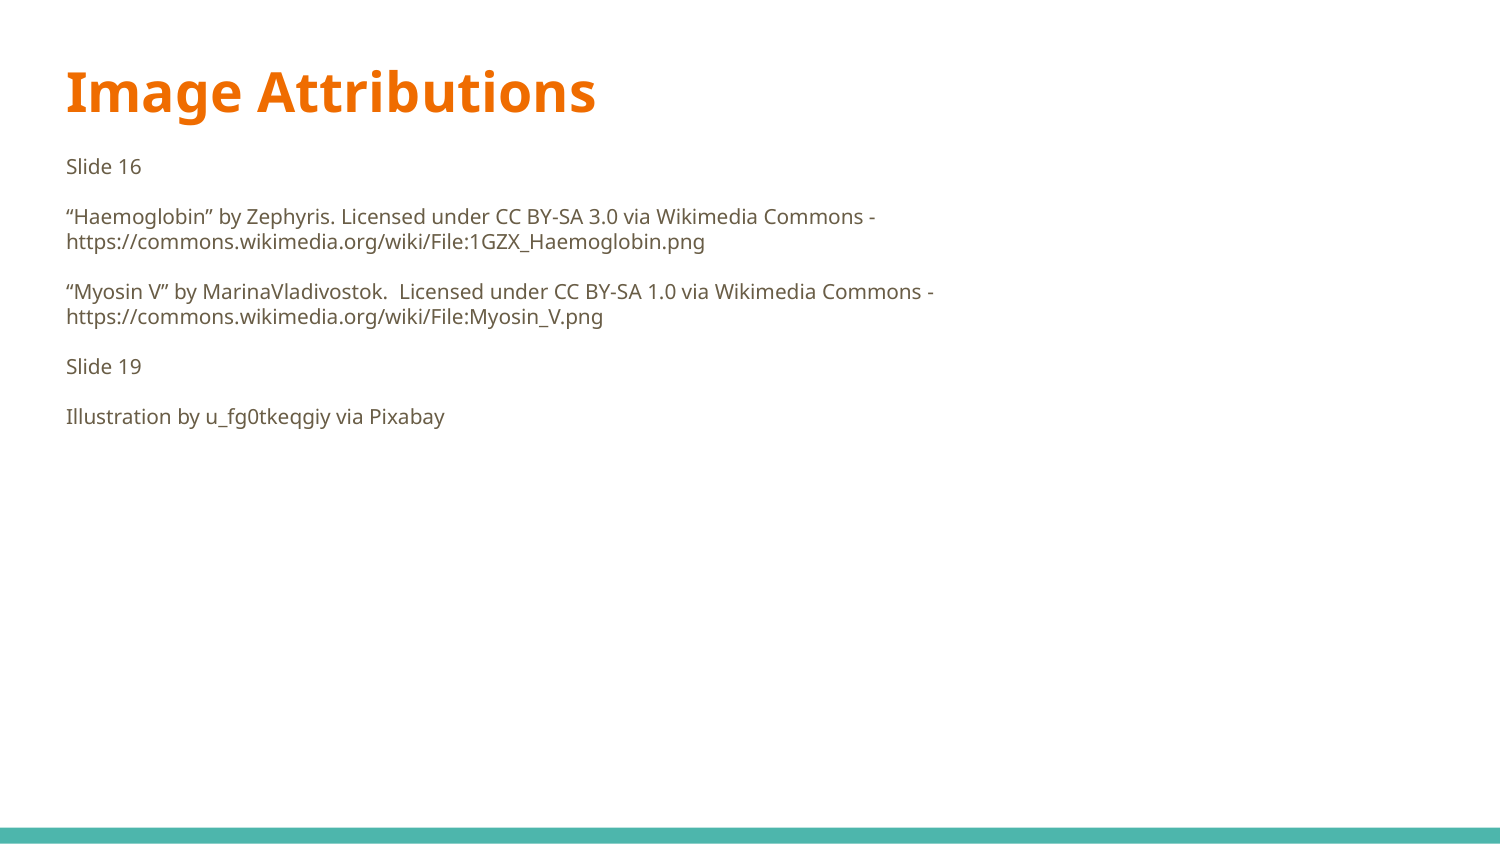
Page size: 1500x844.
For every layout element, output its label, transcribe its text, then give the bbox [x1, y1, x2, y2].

list Slide 16 “Haemoglobin” by Zephyris. Licensed under CC BY-SA 3.0 via Wikimedia Commons - https://commons.wikimedia.org/wiki/File:1GZX_Haemoglobin.png “Myosin V” by MarinaVladivostok. Licensed under CC BY-SA 1.0 via Wikimedia Commons - https://commons.wikimedia.org/wiki/File:Myosin_V.png Slide 19 Illustration by u_fg0tkeqgiy via Pixabay [51, 138, 1449, 750]
title Image Attributions [51, 42, 1449, 138]
